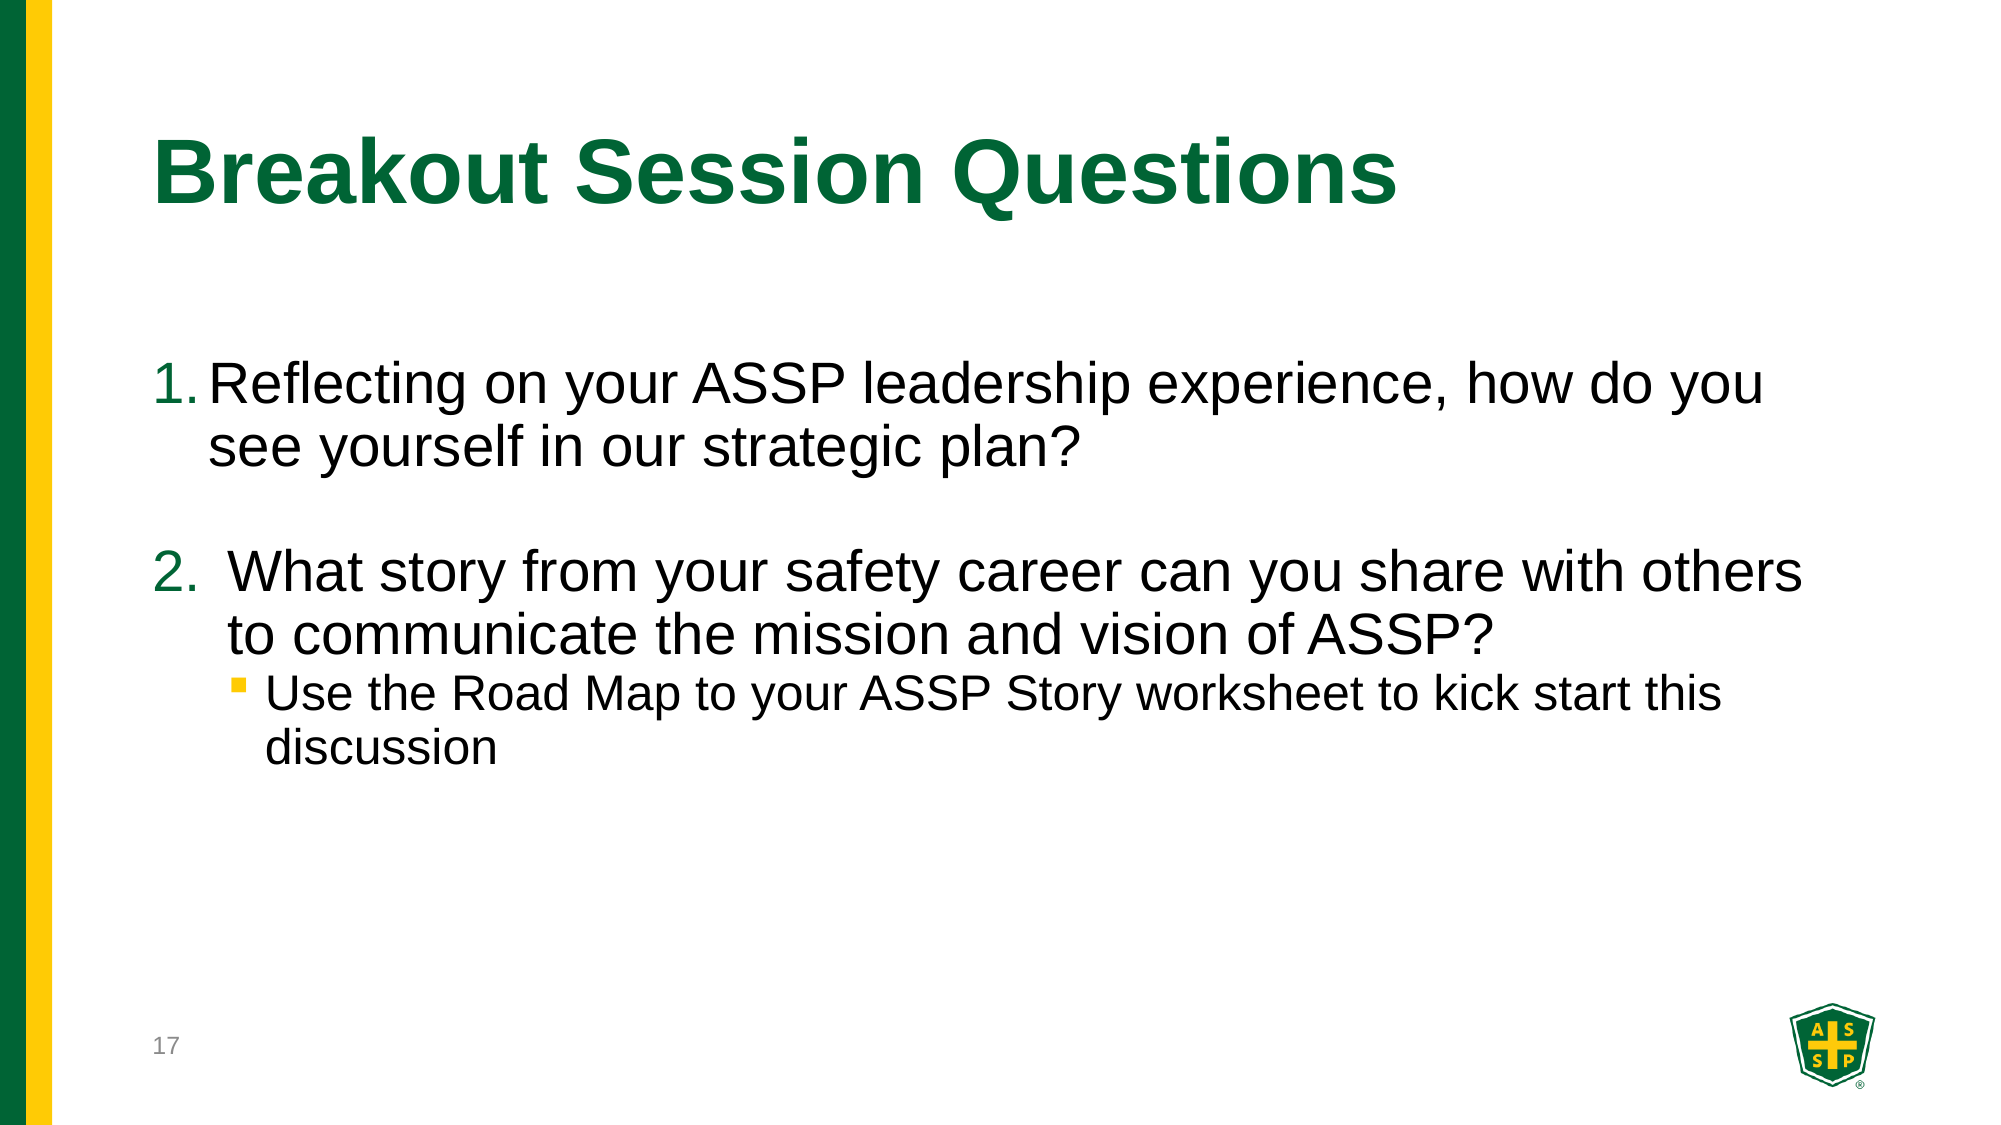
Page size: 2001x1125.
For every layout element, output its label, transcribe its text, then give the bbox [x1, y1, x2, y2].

list Reflecting on your ASSP leadership experience, how do you see yourself in our strategic plan? What story from your safety career can you share with others to communicate the mission and vision of ASSP? Use the Road Map to your ASSP Story worksheet to kick start this discussion [137, 345, 1863, 956]
slide_number 17 [137, 1014, 588, 1075]
title Breakout Session Questions [137, 65, 1863, 283]
